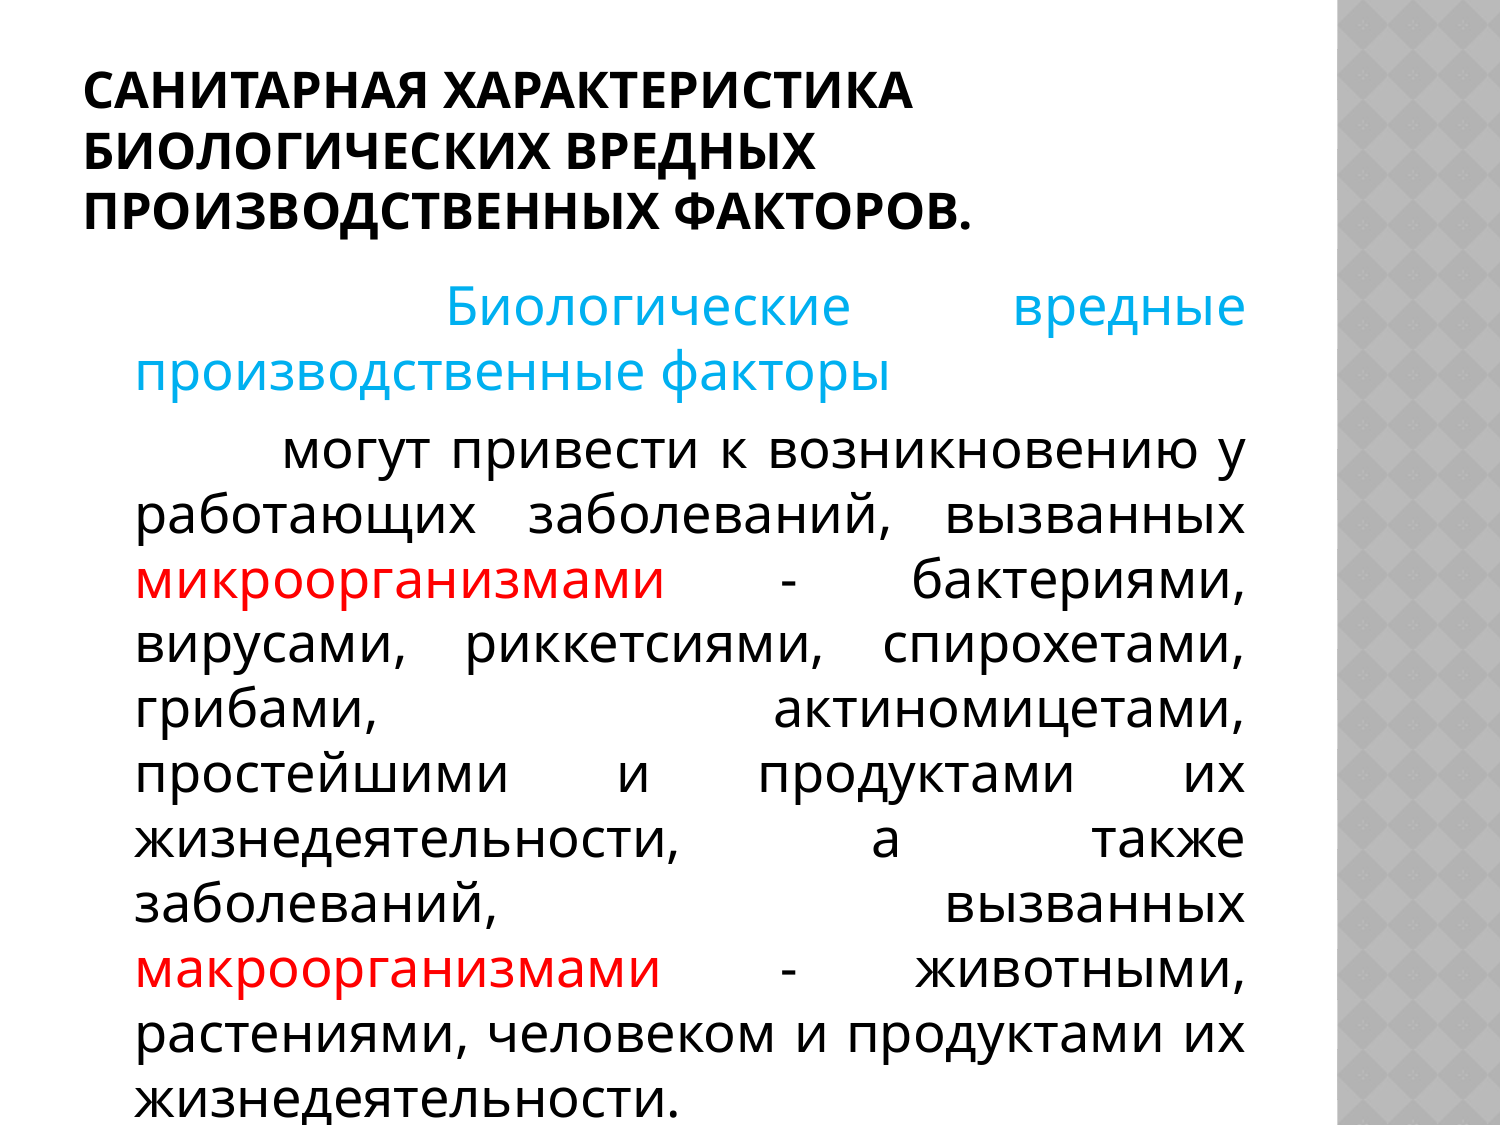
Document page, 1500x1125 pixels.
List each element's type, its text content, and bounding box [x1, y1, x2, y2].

list Биологические вредные производственные факторы могут привести к возникновению у работающих заболеваний, вызванных микроорганизмами - бактериями, вирусами, риккетсиями, спирохетами, грибами, актиномицетами, простейшими и продуктами их жизнедеятельности, а также заболеваний, вызванных макроорганизмами - животными, растениями, человеком и продуктами их жизнедеятельности. [75, 264, 1263, 1060]
title Санитарная характеристика биологических вредных производственных факторов. [75, 52, 1263, 240]
